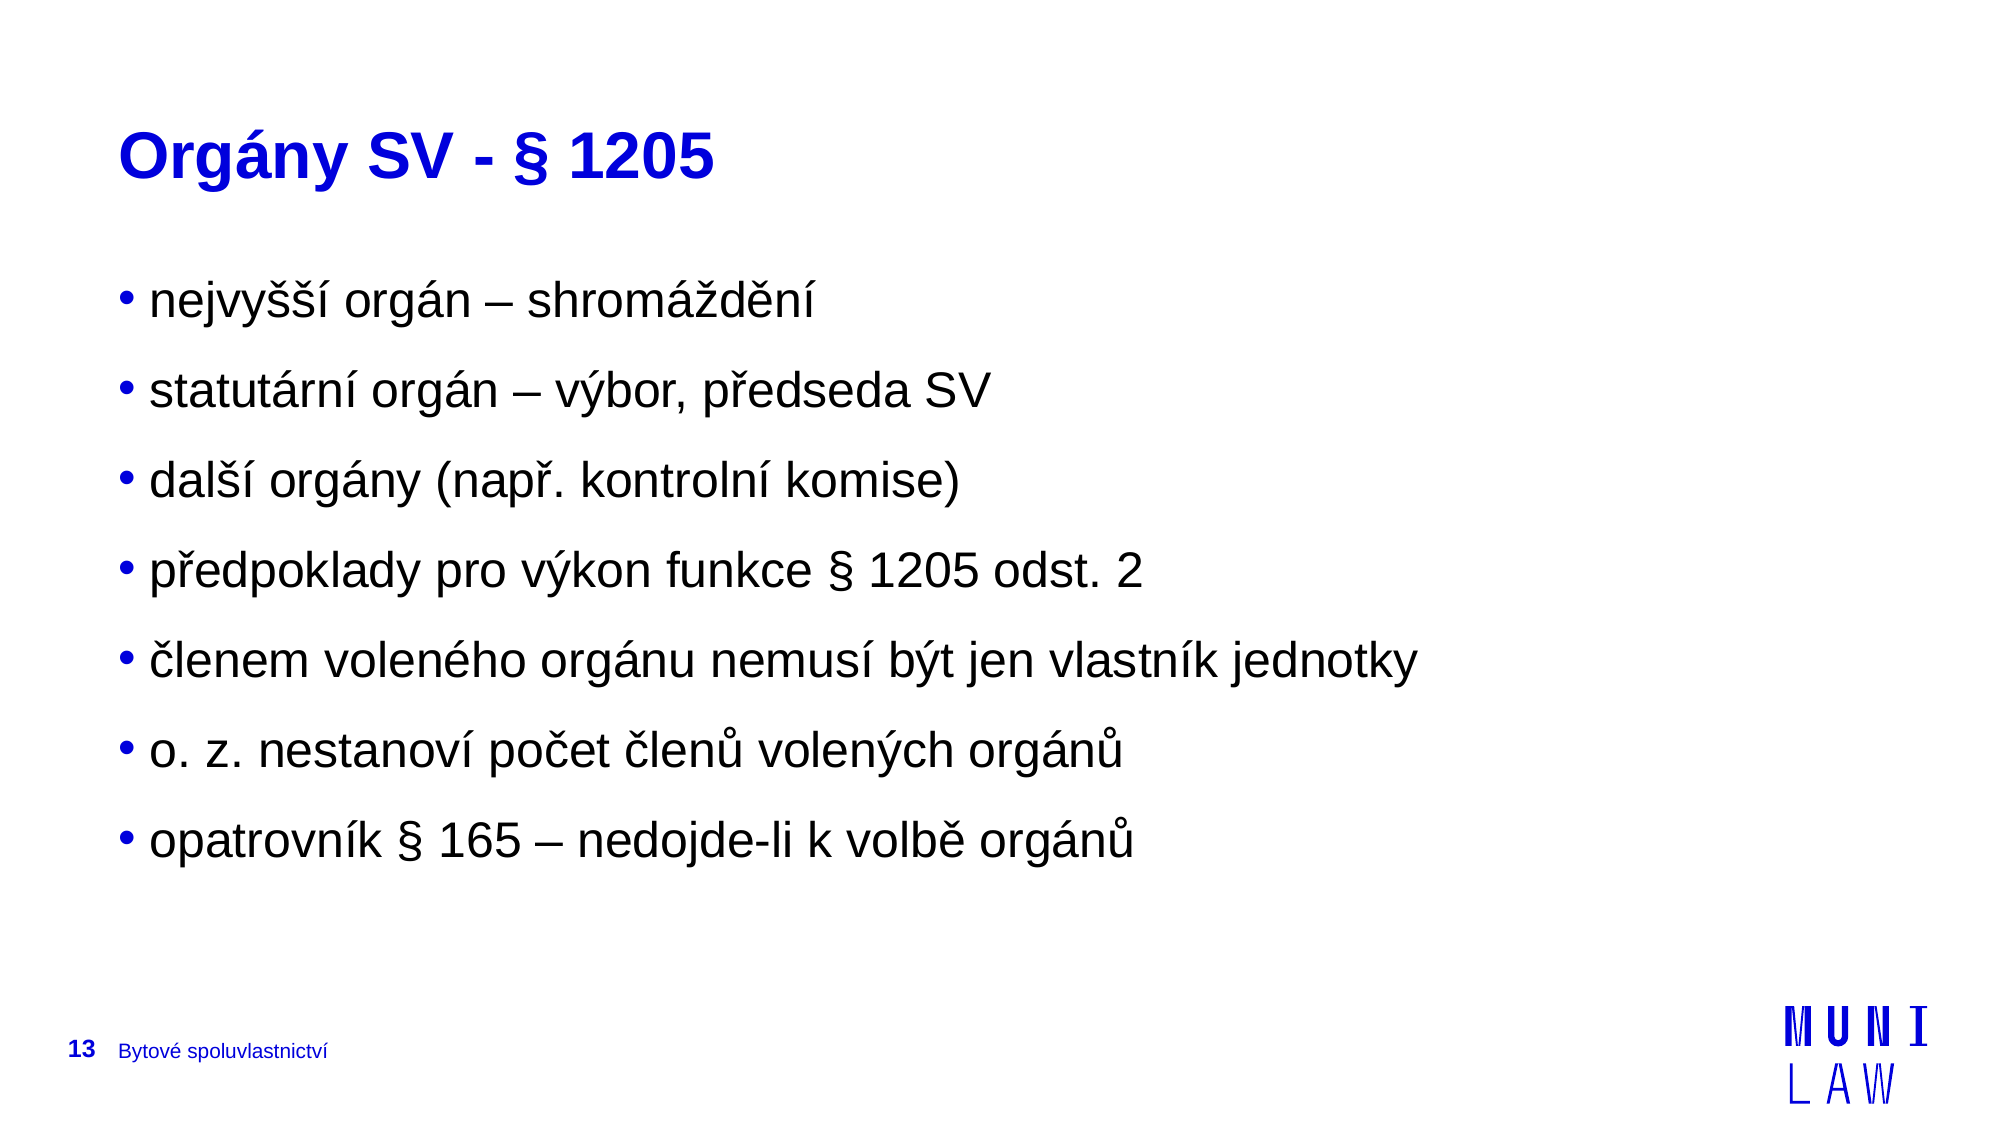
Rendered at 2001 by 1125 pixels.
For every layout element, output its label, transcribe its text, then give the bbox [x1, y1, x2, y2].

slide_number 13 [67, 1021, 119, 1063]
list nejvyšší orgán – shromáždění statutární orgán – výbor, předseda SV další orgány (např. kontrolní komise) předpoklady pro výkon funkce § 1205 odst. 2 členem voleného orgánu nemusí být jen vlastník jednotky o. z. nestanoví počet členů volených orgánů opatrovník § 165 – nedojde-li k volbě orgánů [118, 237, 1883, 957]
title Orgány SV - § 1205 [118, 118, 1883, 193]
footer Bytové spoluvlastnictví [119, 1021, 1418, 1063]
